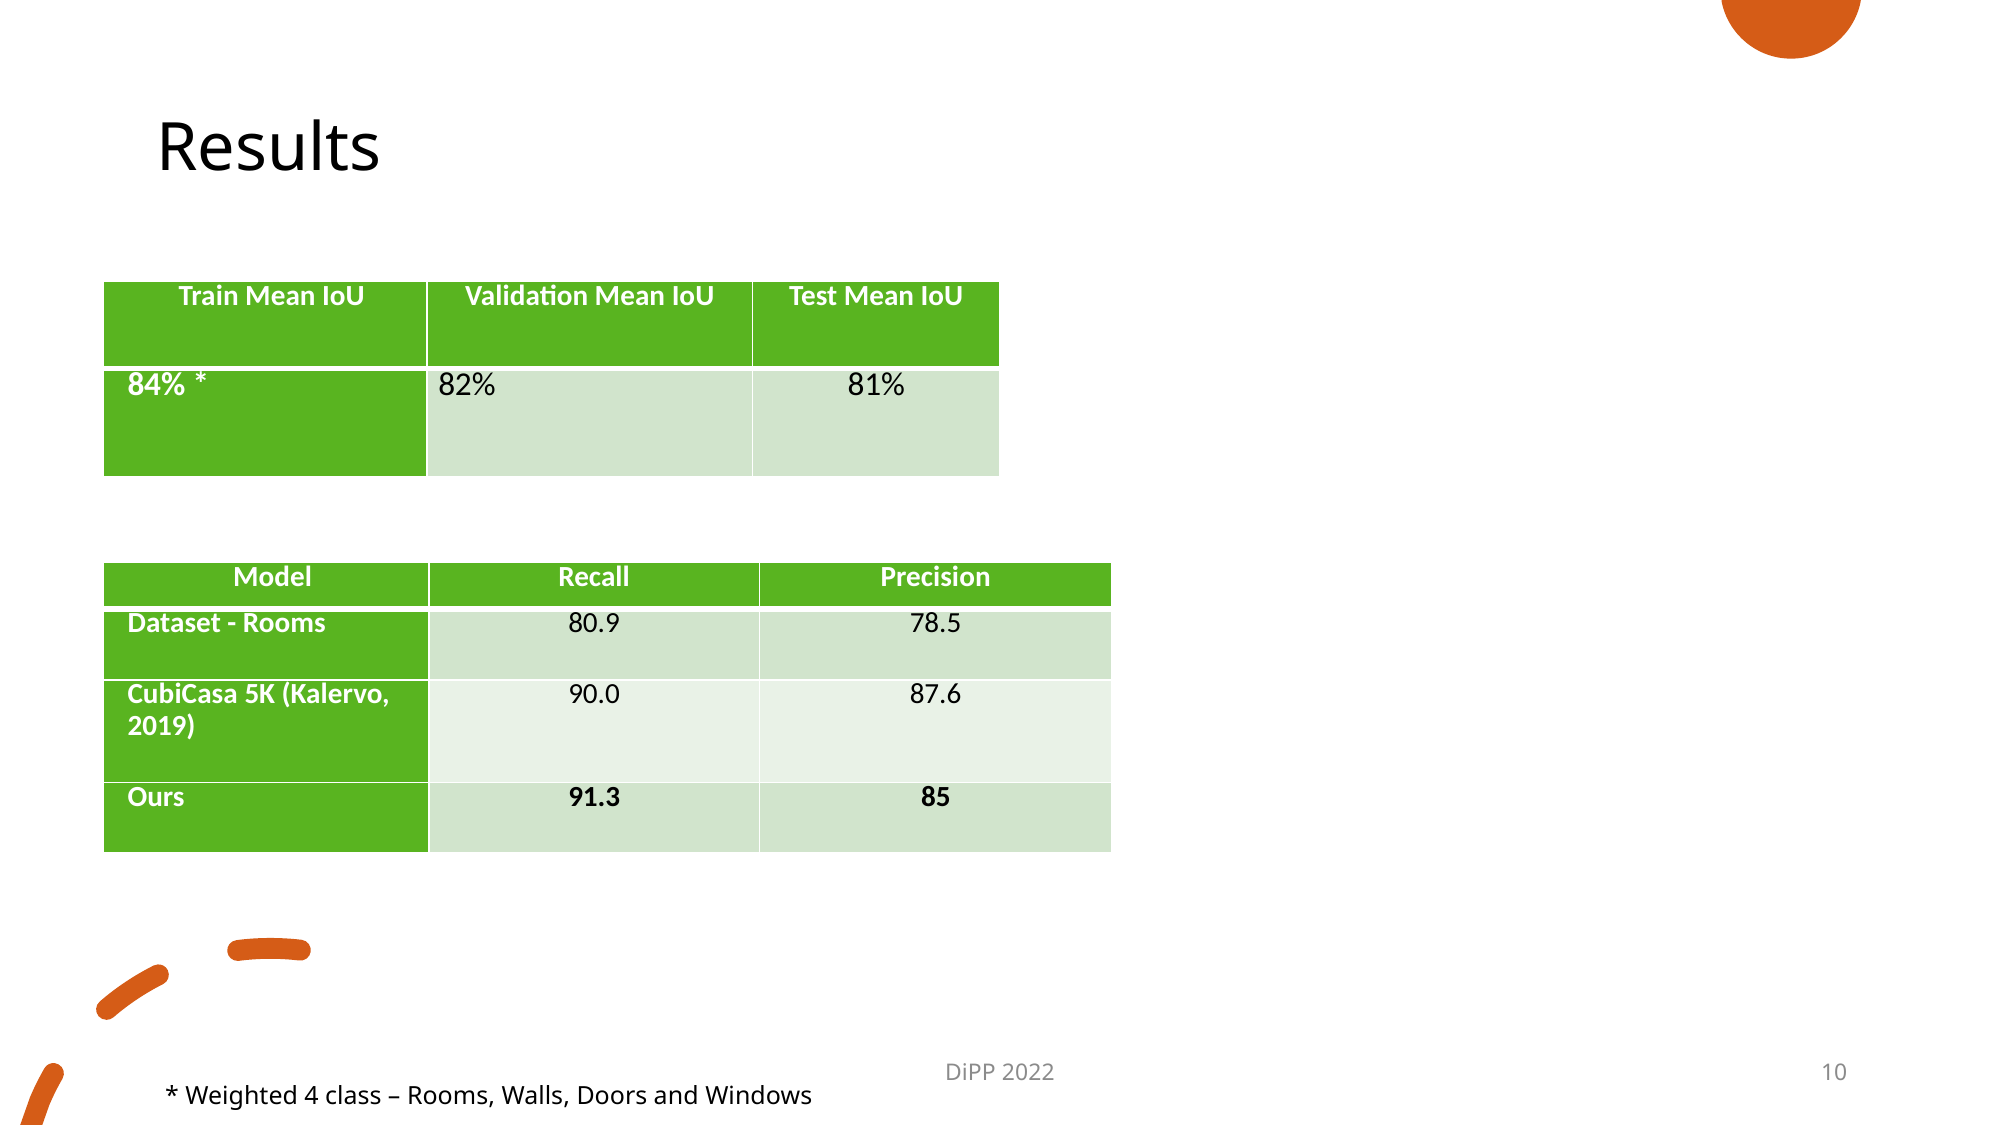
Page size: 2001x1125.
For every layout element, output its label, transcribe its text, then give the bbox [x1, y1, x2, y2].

table_header Recall [430, 563, 759, 606]
table_cell Dataset - Rooms [104, 612, 428, 679]
text_box * Weighted 4 class – Rooms, Walls, Doors and Windows [150, 1072, 829, 1118]
table_header Precision [760, 563, 1111, 606]
table_header Test Mean IoU [753, 282, 999, 366]
table_cell 80.9 [430, 612, 759, 679]
table_header Validation Mean IoU [428, 282, 752, 366]
table_cell 91.3 [430, 783, 759, 852]
table_cell 85 [760, 783, 1111, 852]
table_cell CubiCasa 5K (Kalervo, 2019) [104, 681, 428, 782]
footer DiPP 2022 [662, 1042, 1338, 1103]
table_cell Ours [104, 783, 428, 852]
table_cell 82% [428, 371, 752, 476]
table_cell 87.6 [760, 681, 1111, 782]
table_cell 90.0 [430, 681, 759, 782]
table_cell 84% * [104, 371, 426, 476]
table_cell 78.5 [760, 612, 1111, 679]
slide_number 10 [1412, 1042, 1863, 1103]
table_header Model [104, 563, 428, 606]
table_cell 81% [753, 371, 999, 476]
table_header Train Mean IoU [104, 282, 426, 366]
title Results [141, 50, 412, 247]
